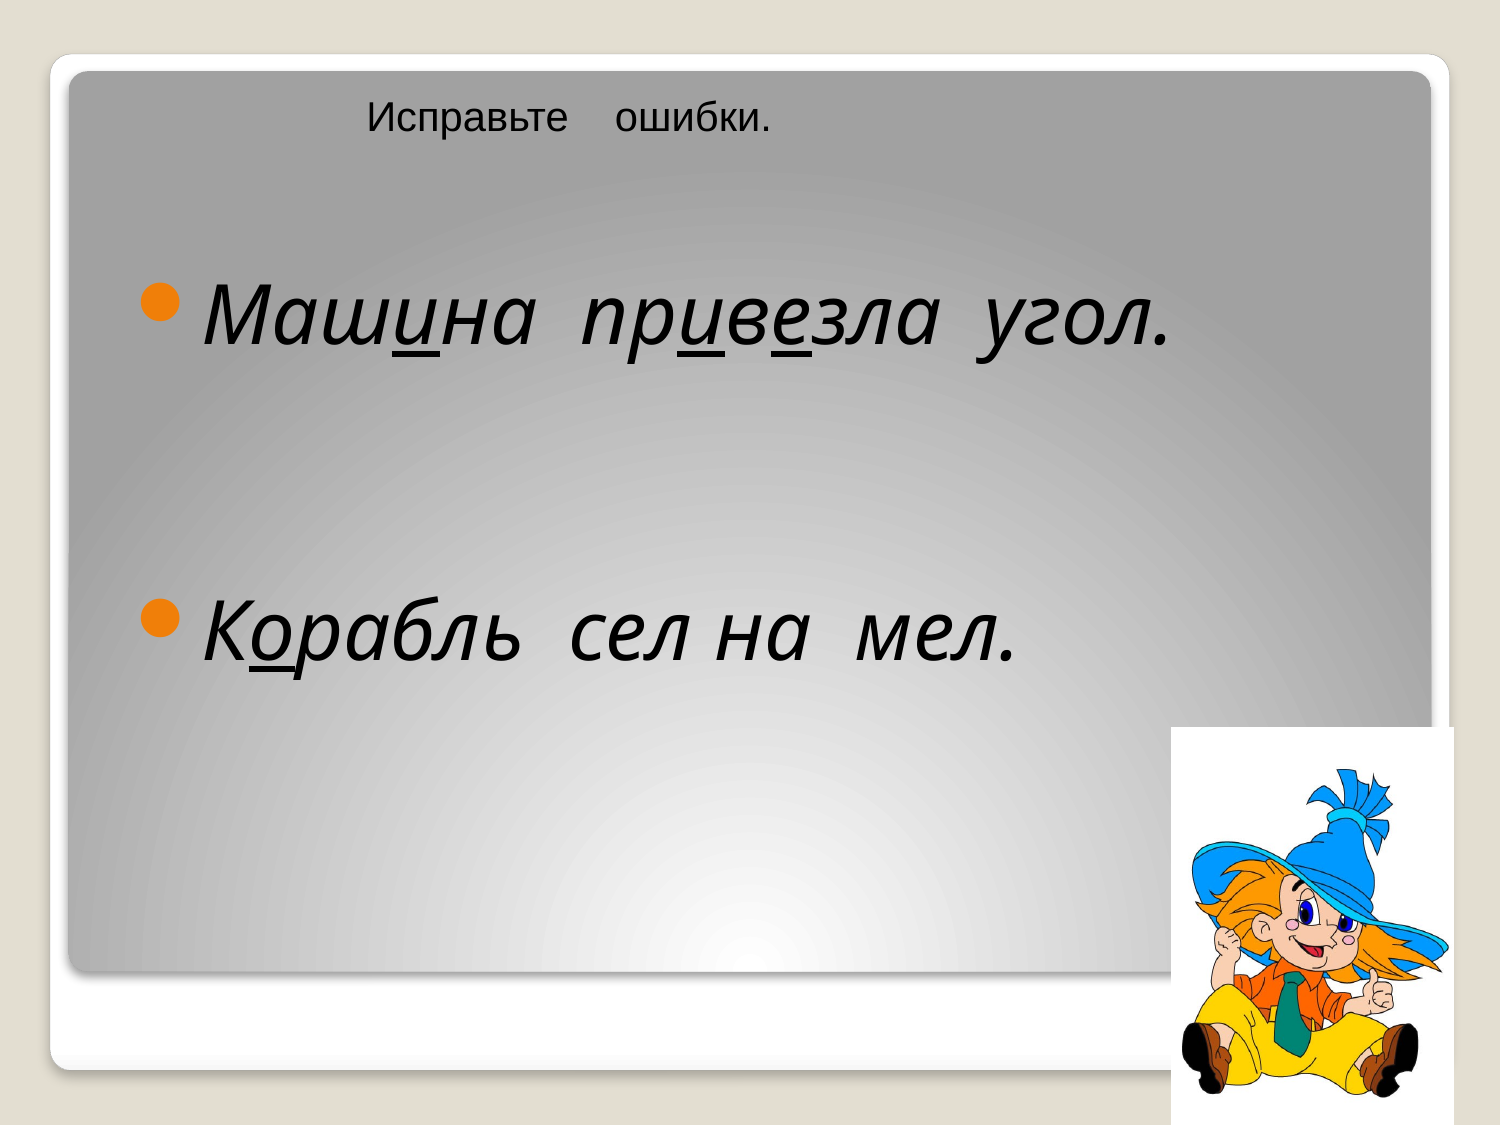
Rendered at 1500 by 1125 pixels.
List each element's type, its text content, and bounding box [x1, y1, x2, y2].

picture [1171, 727, 1454, 1125]
text_box Исправьте ошибки. [351, 82, 1137, 147]
list Машина привезла угол. Корабль сел на мел. [105, 246, 1448, 934]
